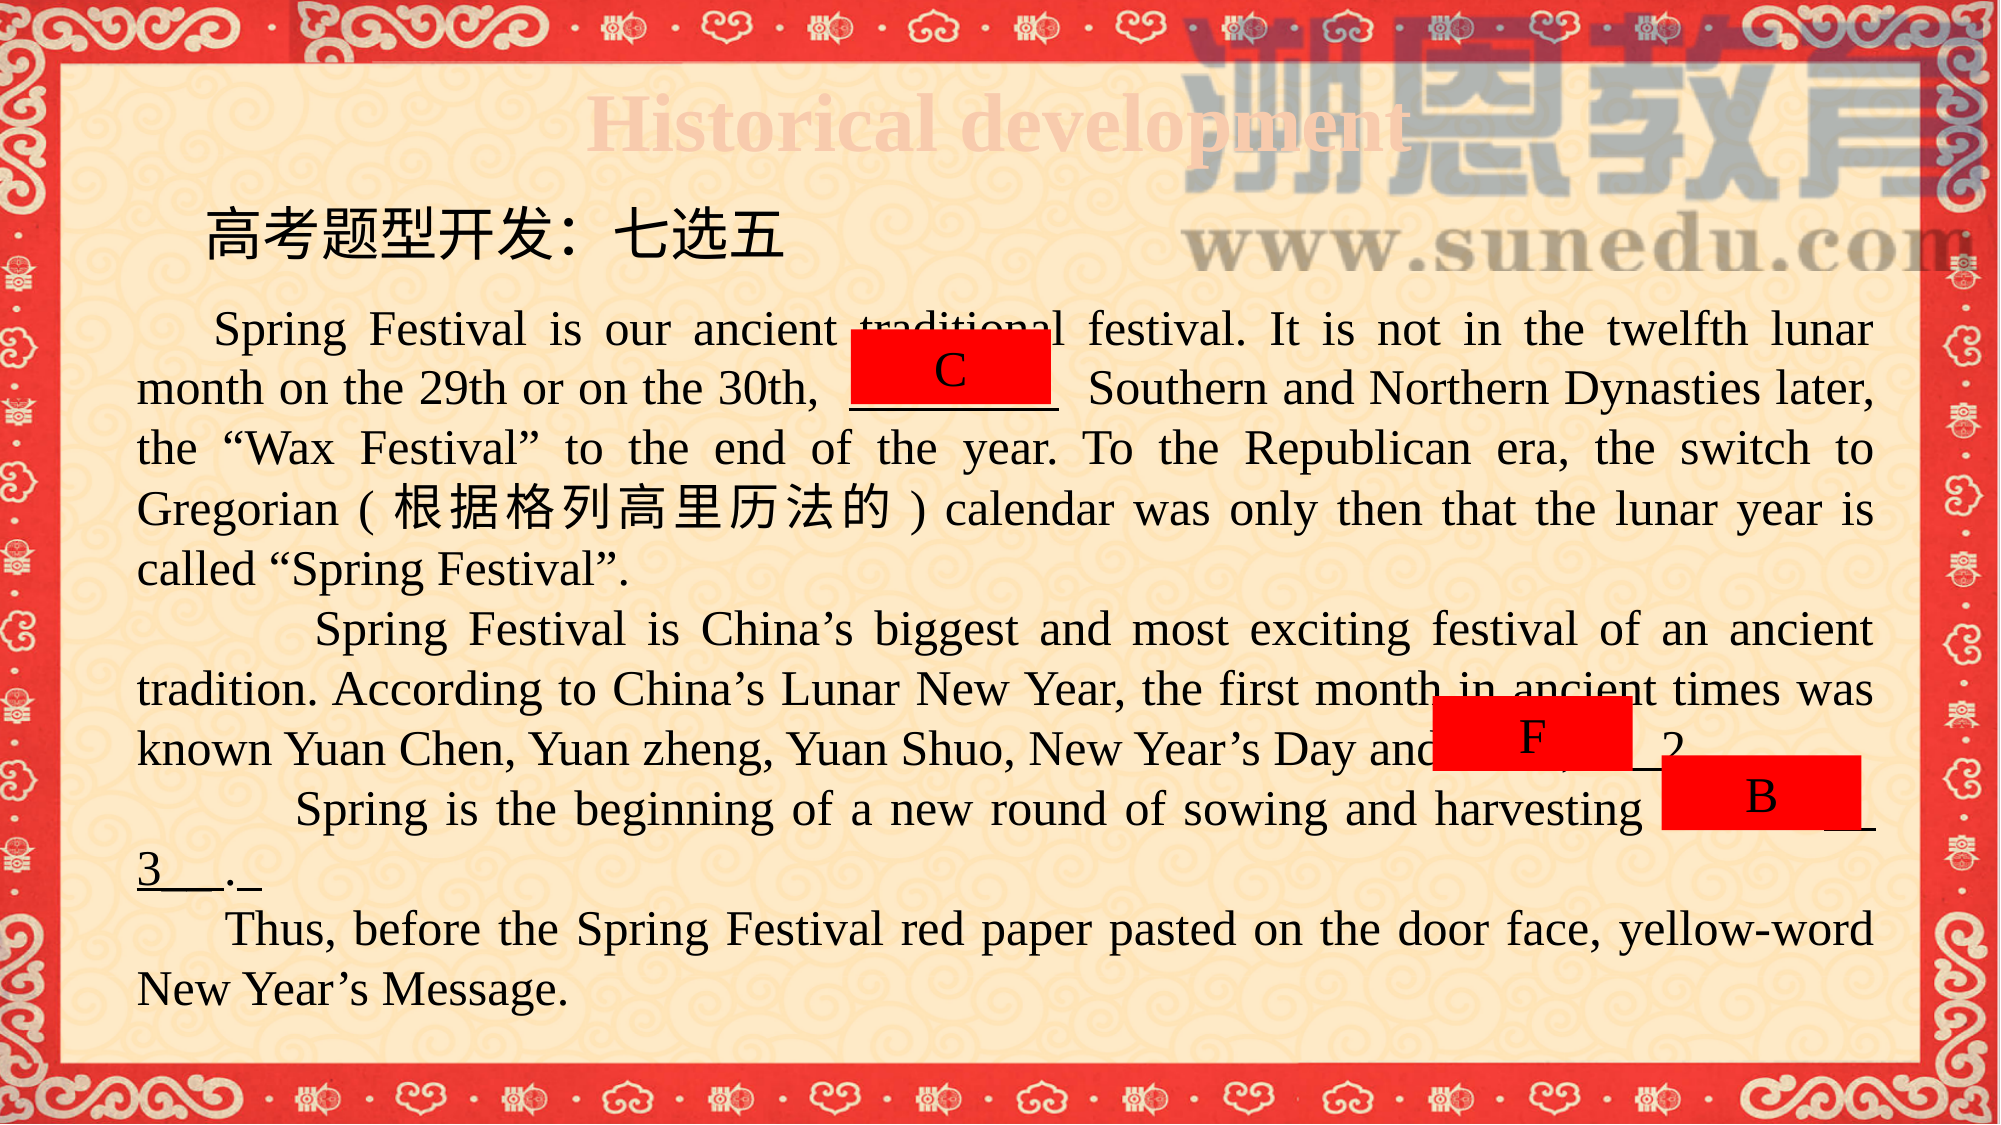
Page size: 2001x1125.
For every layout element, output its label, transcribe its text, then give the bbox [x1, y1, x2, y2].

text_box F [1432, 696, 1633, 771]
text_box C [850, 329, 1051, 405]
text_box 高考题型开发：七选五 [121, 189, 871, 275]
picture [0, 0, 2001, 1125]
text_box Spring Festival is our ancient traditional festival. It is not in the twelfth lunar month on the 29th or on the 30th, 1 Southern and Northern Dynasties later, the “Wax Festival” to the end of the year. To the Republican era, the switch to Gregorian (根据格列高里历法的) calendar was only then that the lunar year is called “Spring Festival”. Spring Festival is China’s biggest and most exciting festival of an ancient tradition. According to China’s Lunar New Year, the first month in ancient times was known Yuan Chen, Yuan zheng, Yuan Shuo, New Year’s Day and so on, 2 . Spring is the beginning of a new round of sowing and harvesting season. 3__ . Thus, before the Spring Festival red paper pasted on the door face, yellow-word New Year’s Message. [121, 287, 1891, 1023]
text_box B [1661, 755, 1862, 831]
text_box Historical development [571, 60, 1429, 176]
